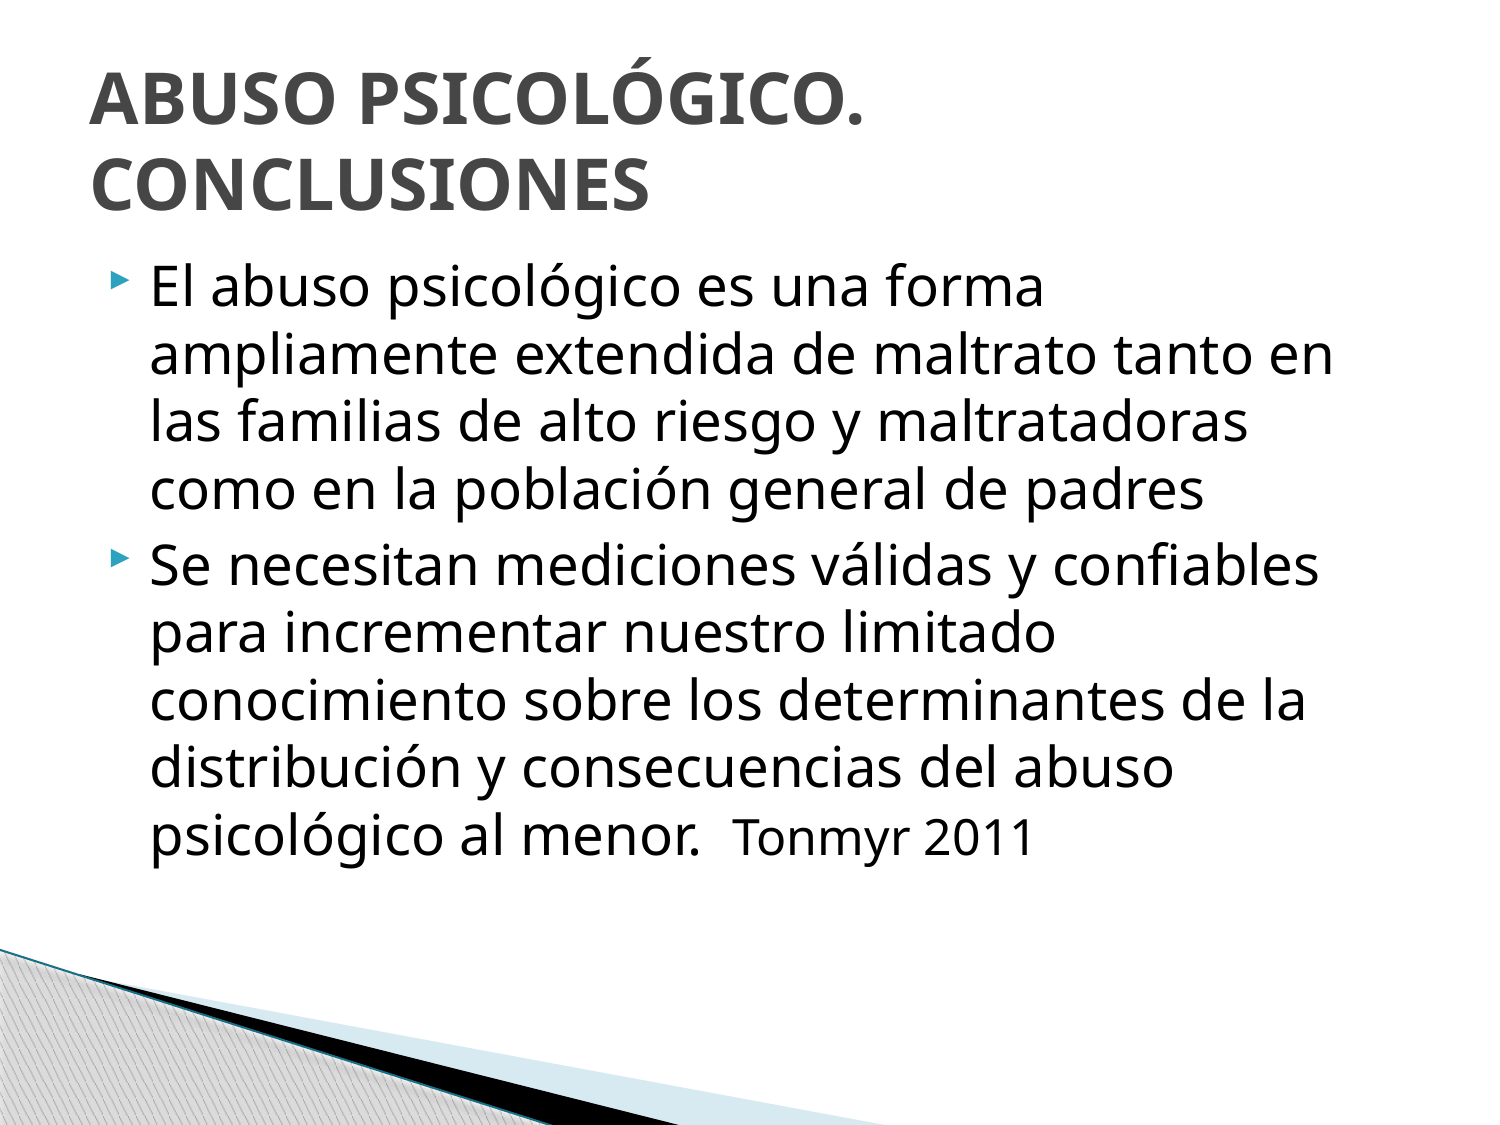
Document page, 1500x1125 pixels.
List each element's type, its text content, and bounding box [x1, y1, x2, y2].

title ABUSO PSICOLÓGICO. CONCLUSIONES [75, 45, 1425, 233]
list El abuso psicológico es una forma ampliamente extendida de maltrato tanto en las familias de alto riesgo y maltratadoras como en la población general de padres Se necesitan mediciones válidas y confiables para incrementar nuestro limitado conocimiento sobre los determinantes de la distribución y consecuencias del abuso psicológico al menor. Tonmyr 2011 [75, 243, 1425, 986]
